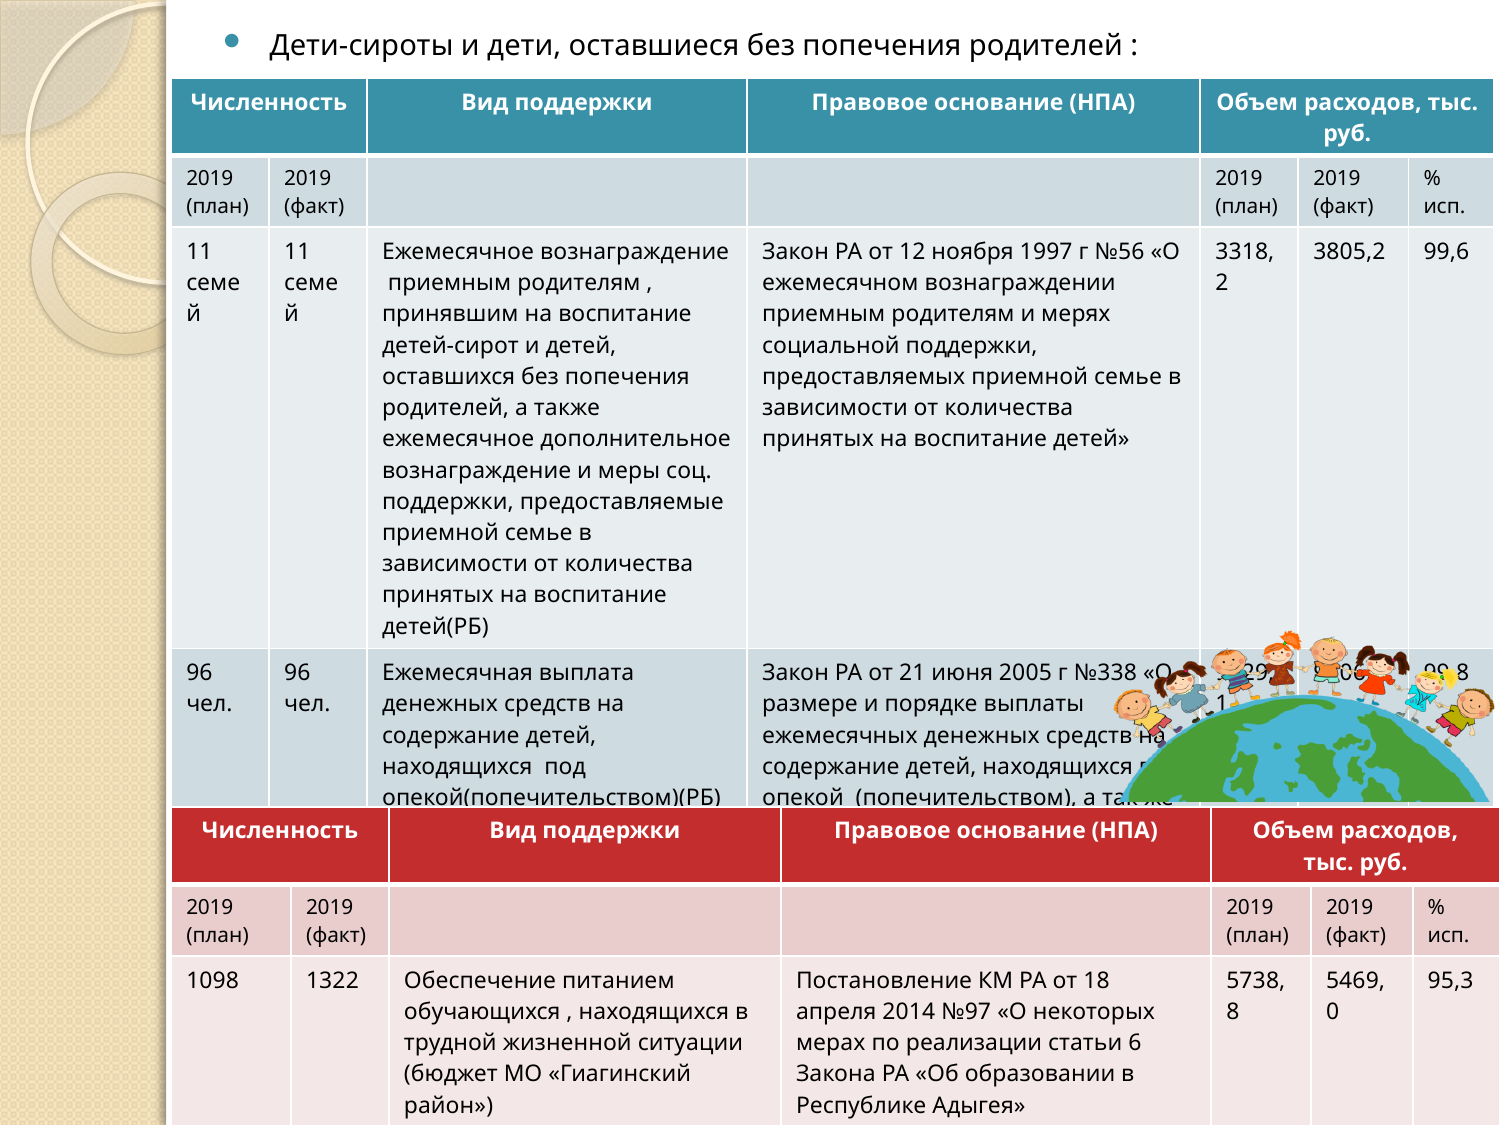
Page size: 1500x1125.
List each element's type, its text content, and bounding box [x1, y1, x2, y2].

table_cell 2019 (план) [1201, 158, 1297, 226]
table_cell 11 семей [172, 228, 268, 648]
table_cell 2019 (план) [172, 887, 290, 955]
table_cell % исп. [1414, 887, 1499, 955]
table_cell [748, 158, 1199, 226]
table_cell [390, 887, 780, 955]
table_cell 96 чел. [172, 649, 268, 806]
picture [1113, 621, 1500, 802]
table_cell 1098 [172, 957, 290, 1125]
table_header Объем расходов, тыс. руб. [1212, 811, 1499, 882]
table_cell [368, 158, 746, 226]
table_cell Обеспечение питанием обучающихся , находящихся в трудной жизненной ситуации (бюджет МО «Гиагинский район») [390, 957, 780, 1125]
table_cell 2019 (план) [1212, 887, 1310, 955]
table_cell 2019 (факт) [1312, 887, 1412, 955]
table_cell 96 чел. [270, 649, 366, 806]
table_cell 2019 (факт) [270, 158, 366, 226]
table_cell 1322 [292, 957, 388, 1125]
table_header Численность [172, 808, 388, 882]
table_cell 3805,2 [1299, 228, 1408, 618]
table_cell 5469,0 [1312, 957, 1412, 1125]
table_cell 3318,2 [1201, 228, 1297, 618]
table_cell 11 семей [270, 228, 366, 648]
table_header Вид поддержки [368, 79, 746, 153]
table_header Численность [172, 79, 366, 153]
table_header Правовое основание (НПА) [782, 808, 1210, 882]
table_cell 2019 (факт) [1299, 158, 1408, 226]
table_cell Ежемесячная выплата денежных средств на содержание детей, находящихся под опекой(попечительством)(РБ) [368, 649, 746, 806]
table_cell Ежемесячное вознаграждение приемным родителям , принявшим на воспитание детей-сирот и детей, оставшихся без попечения родителей, а также ежемесячное дополнительное вознаграждение и меры соц. поддержки, предоставляемые приемной семье в зависимости от количества принятых на воспитание детей(РБ) [368, 228, 746, 648]
table_header Вид поддержки [390, 808, 780, 882]
table_cell 2019 (факт) [292, 887, 388, 955]
table_header Правовое основание (НПА) [748, 79, 1199, 153]
table_cell 95,3 [1414, 957, 1499, 1125]
table_cell Закон РА от 12 ноября 1997 г №56 «О ежемесячном вознаграждении приемным родителям и мерях социальной поддержки, предоставляемых приемной семье в зависимости от количества принятых на воспитание детей» [748, 228, 1199, 648]
table_cell 99,6 [1409, 228, 1493, 618]
table_header Объем расходов, тыс. руб. [1201, 79, 1493, 153]
table_cell [782, 887, 1210, 955]
table_cell Закон РА от 21 июня 2005 г №338 «О размере и порядке выплаты ежемесячных денежных средств на содержание детей, находящихся под опекой (попечительством), а так же переданных на воспитание в приемную семью» [748, 649, 1108, 806]
table_cell 5738,8 [1212, 957, 1310, 1125]
list Дети-сироты и дети, оставшиеся без попечения родителей : Дети, находящиеся в трудной жизненной ситуации : [194, 19, 1442, 77]
table_cell Постановление КМ РА от 18 апреля 2014 №97 «О некоторых мерах по реализации статьи 6 Закона РА «Об образовании в Республике Адыгея» [782, 957, 1210, 1125]
table_cell 2019 (план) [172, 158, 268, 226]
table_cell % исп. [1409, 158, 1493, 226]
